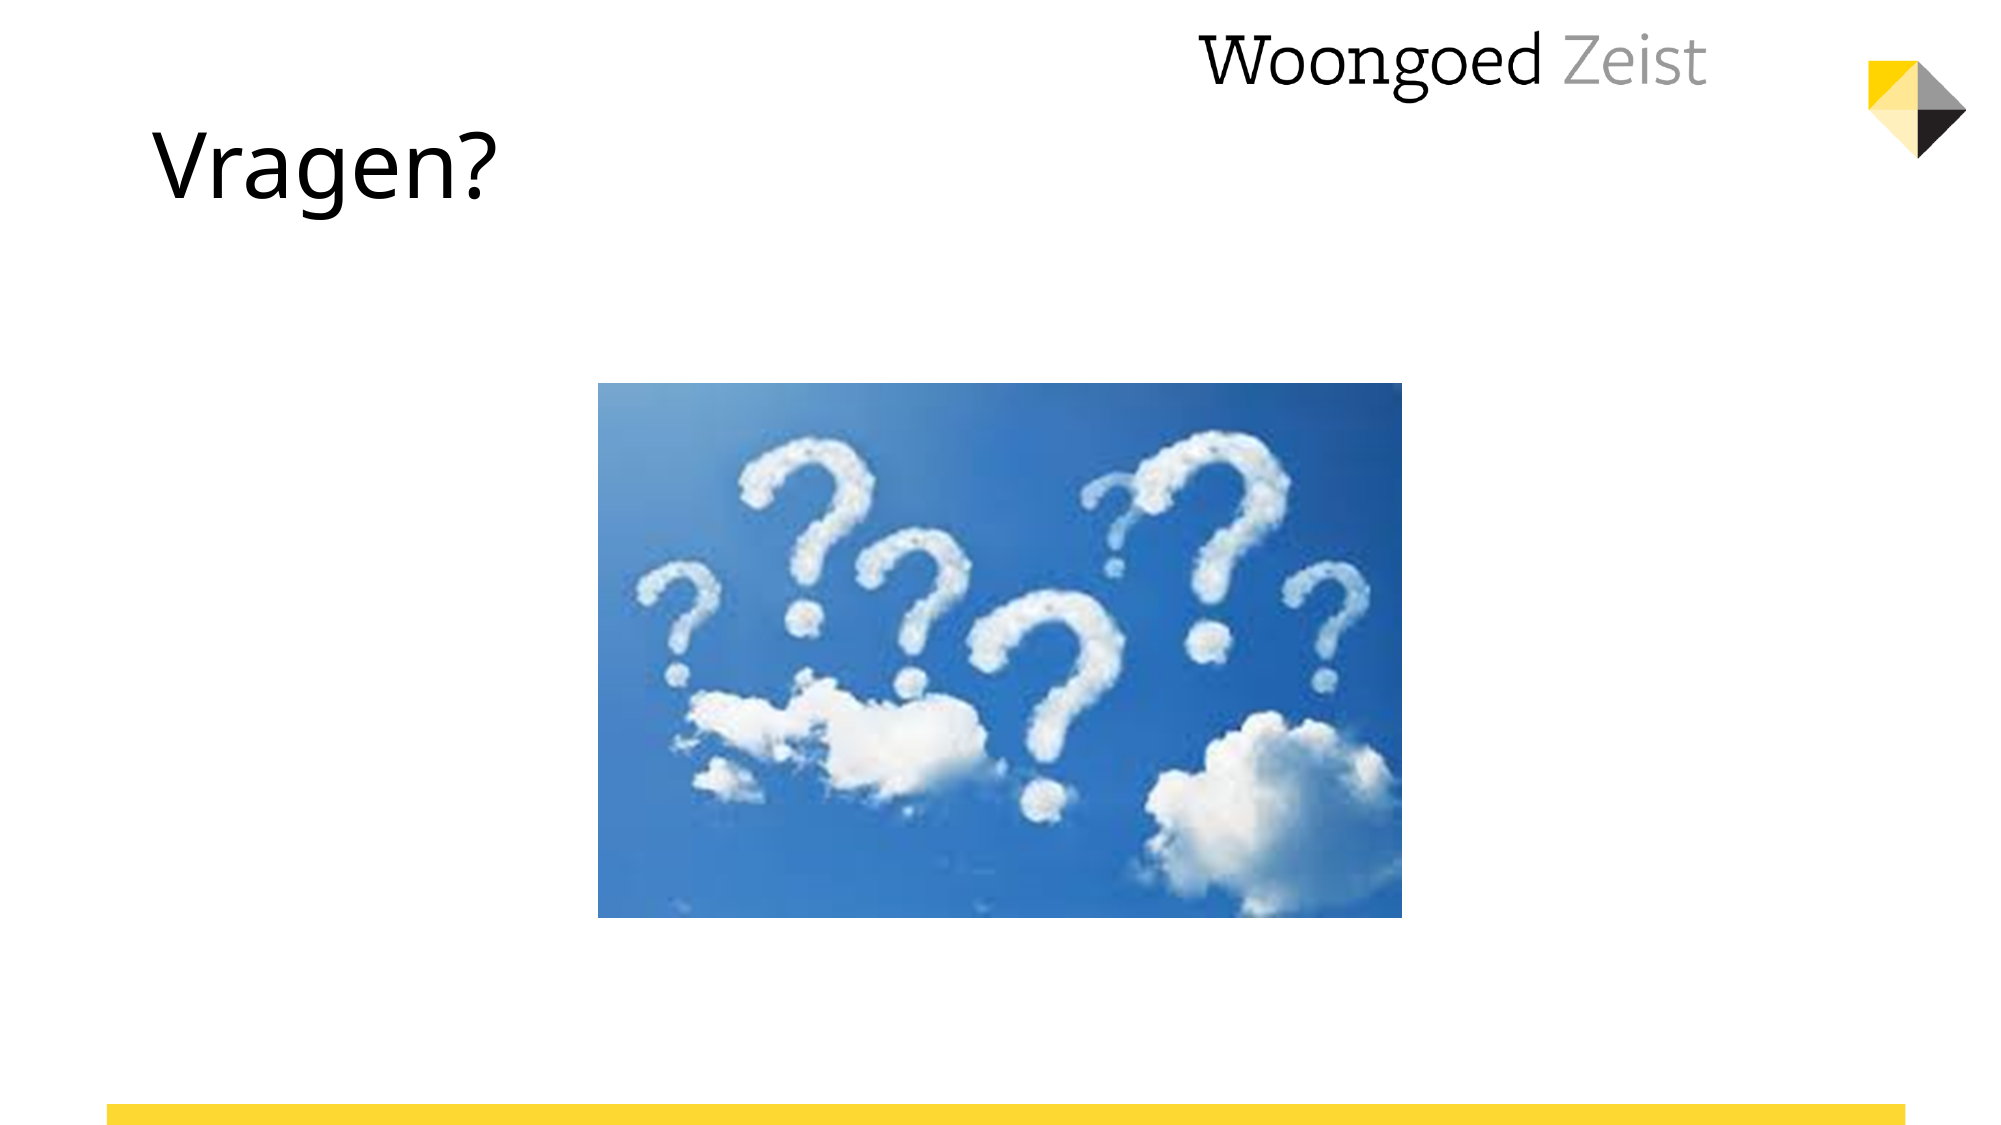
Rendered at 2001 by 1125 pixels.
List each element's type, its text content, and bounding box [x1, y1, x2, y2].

picture [1198, 30, 1967, 159]
title Vragen? [137, 59, 1169, 278]
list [598, 383, 1402, 918]
